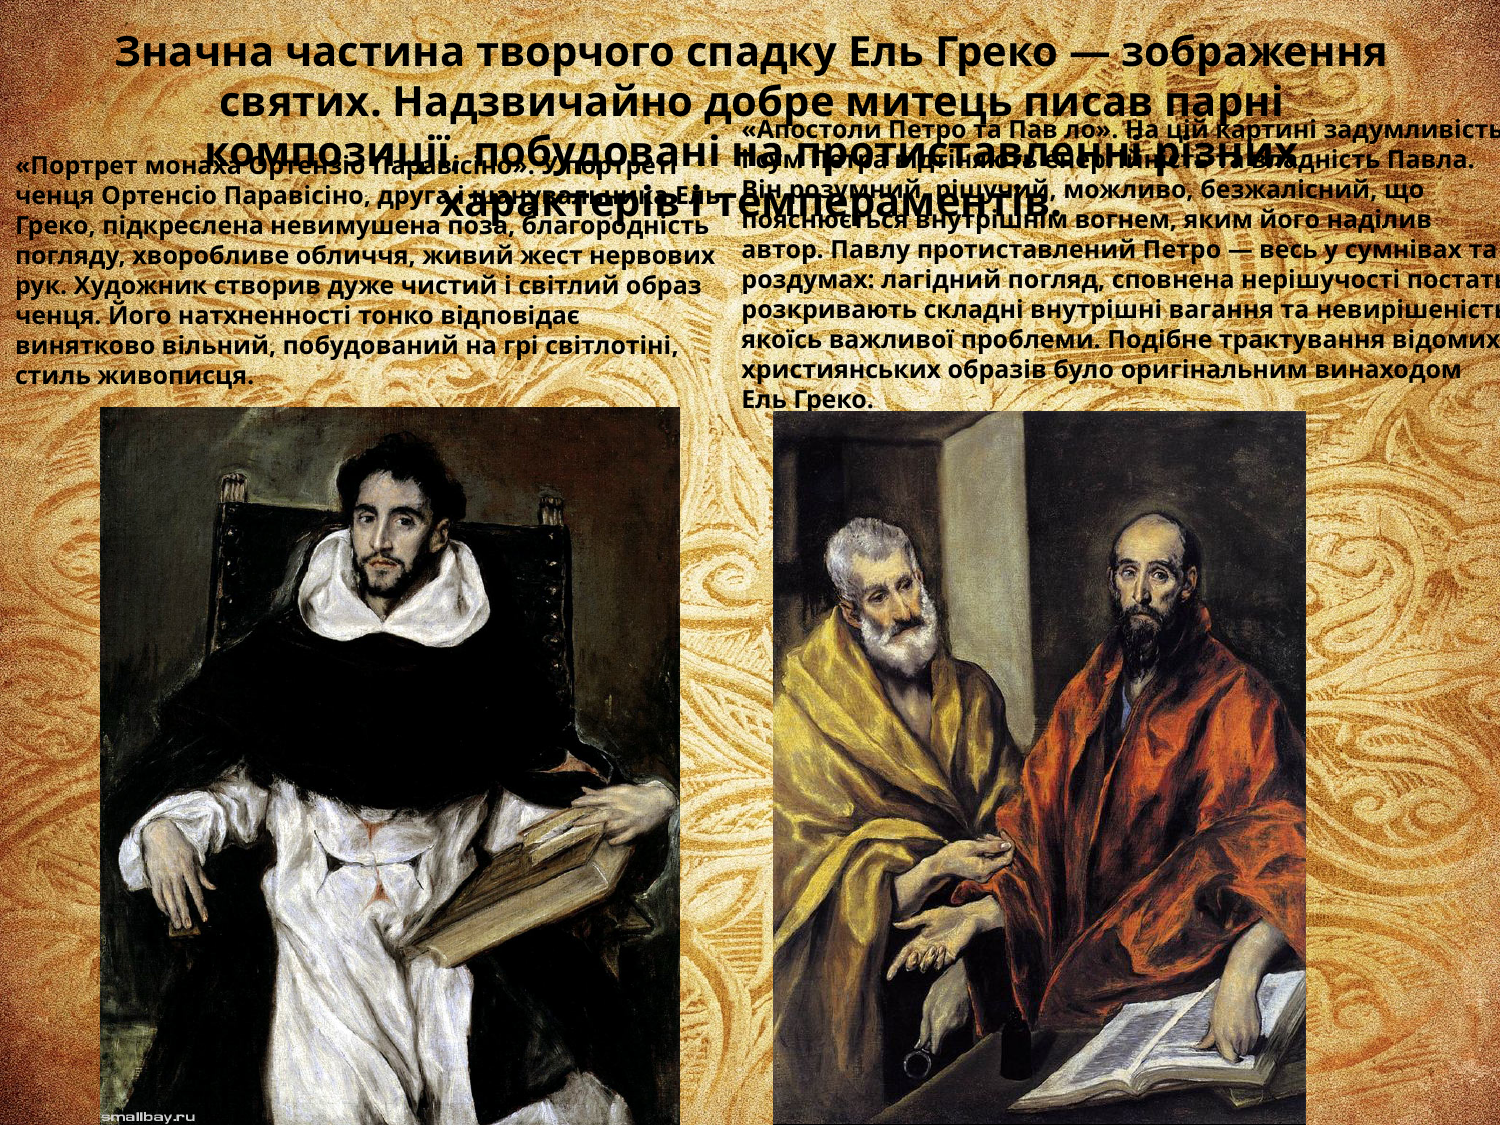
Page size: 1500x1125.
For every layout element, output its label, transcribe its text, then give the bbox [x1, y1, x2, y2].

picture [1306, 421, 1500, 1125]
picture [0, 0, 1500, 219]
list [773, 411, 1306, 1125]
title Значна частина творчого спадку Ель Греко — зображення святих. Надзвичайно добре митець писав парні композиції, побудовані на протиставленні різних характерів і темпераментів. [76, 30, 1427, 219]
list «Апостоли Петро та Пав ло». На цій картині задумливість і сум Петра відтіняють енергійність та владність Павла. Він розумний, рішучий, можливо, безжалісний, що пояснюється внутрішнім вогнем, яким його наділив автор. Павлу протиставлений Петро — весь у сумнівах та роздумах: лагідний погляд, сповнена нерішучості постать розкривають складні внутрішні вагання та невирішеність якоїсь важливої проблеми. Подібне трактування відомих християнських образів було оригінальним винаходом Ель Греко. [726, 219, 1500, 421]
picture [0, 398, 773, 1125]
list «Портрет монаха Ортензіо Паравісіно». У портреті ченця Ортенсіо Паравісіно, друга і шанувальника Ель Греко, підкреслена невимушена поза, благородність погляду, хворобливе обличчя, живий жест нервових рук. Художник створив дуже чистий і світлий образ ченця. Його натхненності тонко відповідає винятково вільний, побудований на грі світлотіні, стиль живописця. [0, 172, 739, 398]
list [100, 407, 680, 1125]
